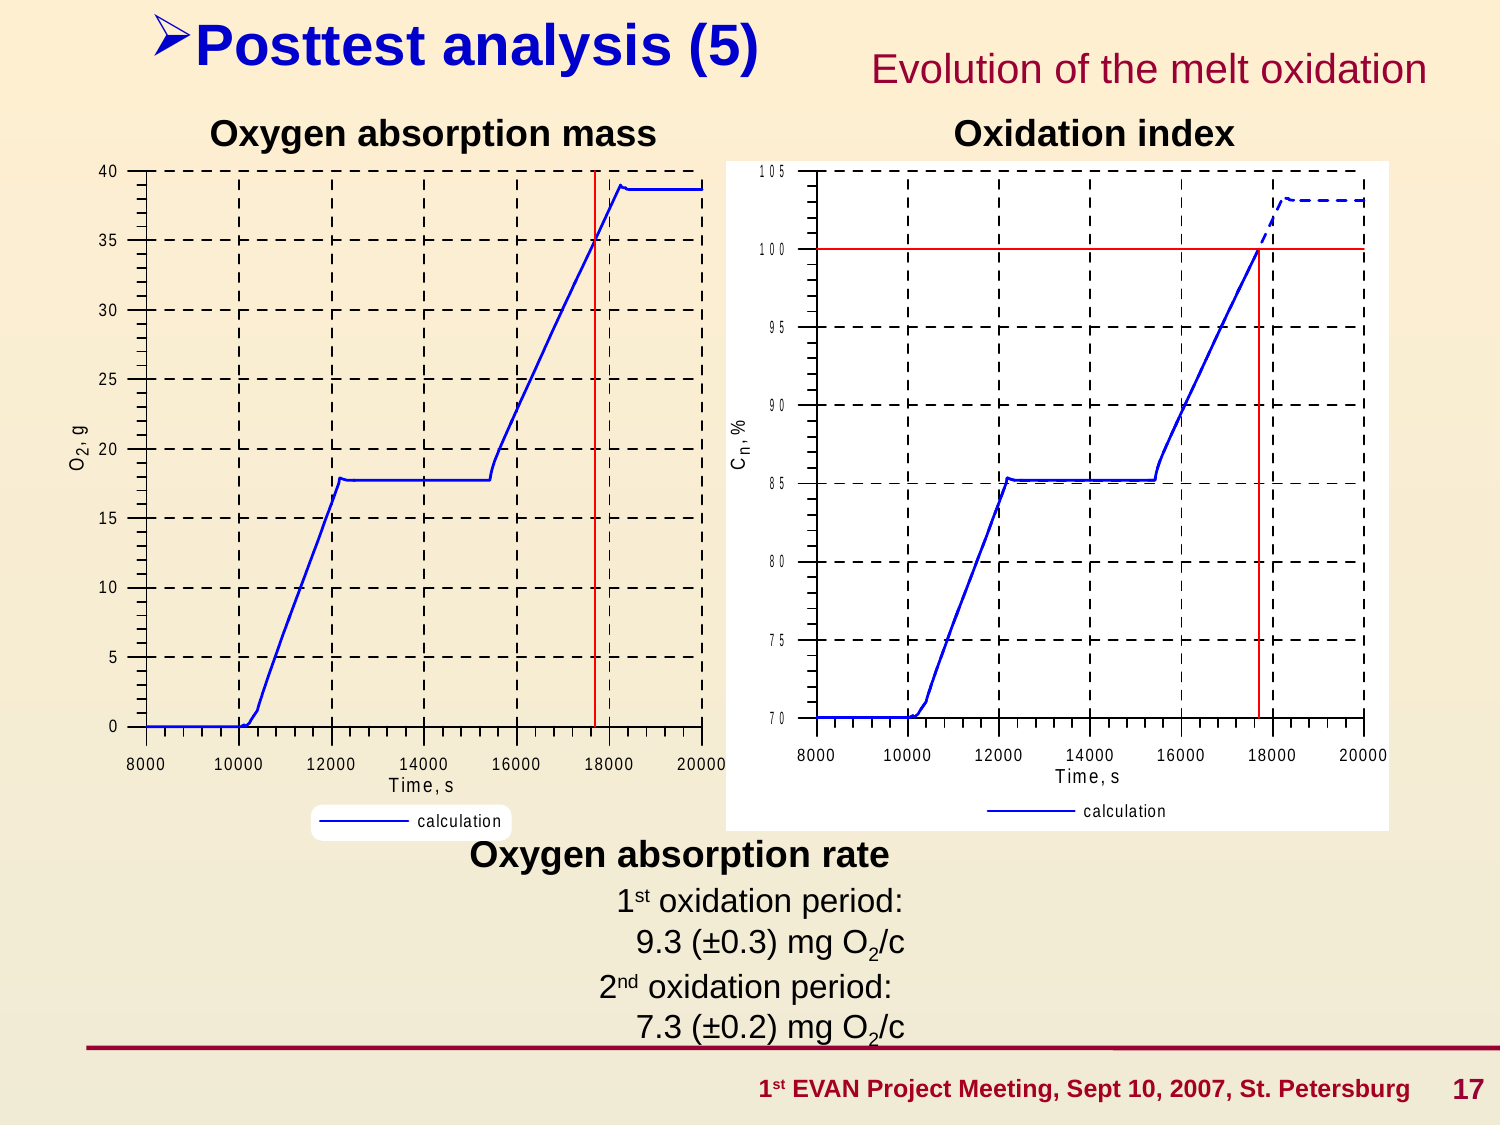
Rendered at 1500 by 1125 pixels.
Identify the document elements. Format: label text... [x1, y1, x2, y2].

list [64, 160, 728, 842]
slide_number 17 [1187, 1050, 1500, 1125]
text_box Oxidation index [938, 101, 1251, 159]
text_box Posttest analysis (5) [95, 0, 776, 85]
text_box Oxygen absorption mass [194, 101, 673, 159]
text_box Evolution of the melt oxidation [856, 34, 1454, 100]
text_box Oxygen absorption rate 1st oxidation period: 9.3 (±0.3) mg О2/с 2nd oxidation period: 7.3 (±0.2) mg О2/с [454, 839, 1176, 1080]
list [728, 160, 1389, 832]
